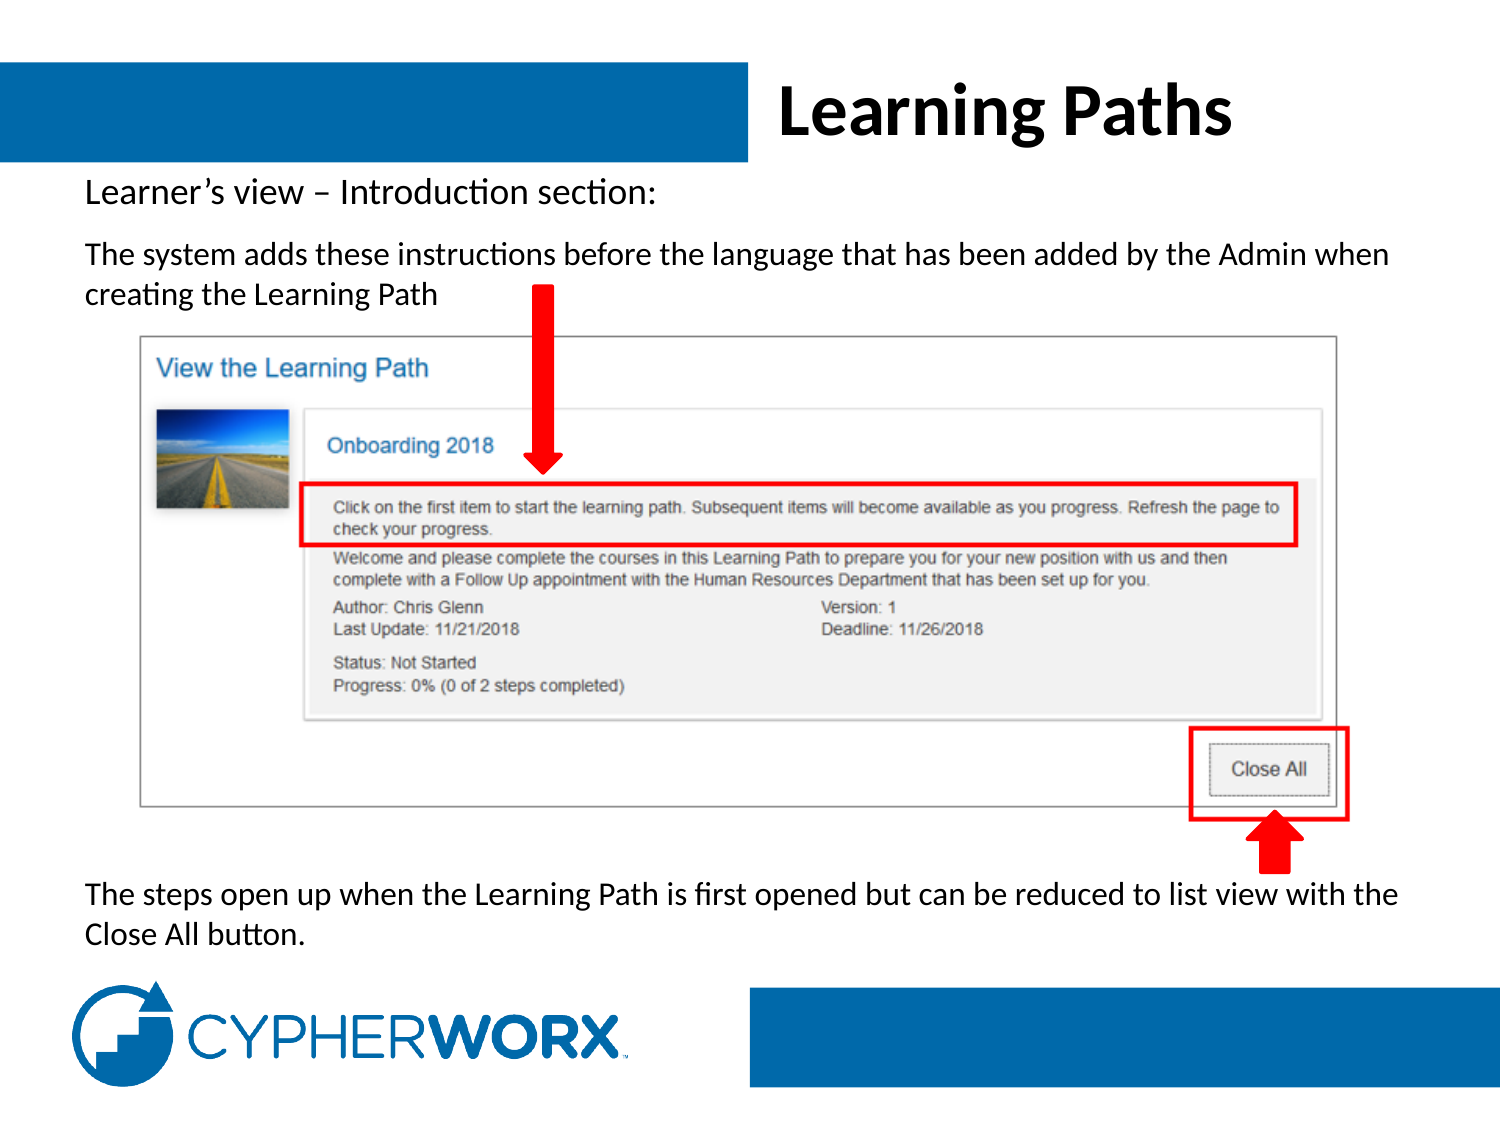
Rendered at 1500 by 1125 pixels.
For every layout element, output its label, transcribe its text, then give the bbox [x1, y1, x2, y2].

text_box The steps open up when the Learning Path is first opened but can be reduced to list view with the Close All button. [70, 864, 1416, 959]
picture [132, 325, 1362, 836]
text_box Learning Paths [763, 53, 1392, 159]
text_box [1259, 843, 1291, 875]
text_box [532, 284, 555, 324]
text_box The system adds these instructions before the language that has been added by the Admin when creating the Learning Path [70, 224, 1416, 320]
picture [72, 980, 628, 1087]
text_box Learner’s view – Introduction section: [70, 159, 1424, 220]
